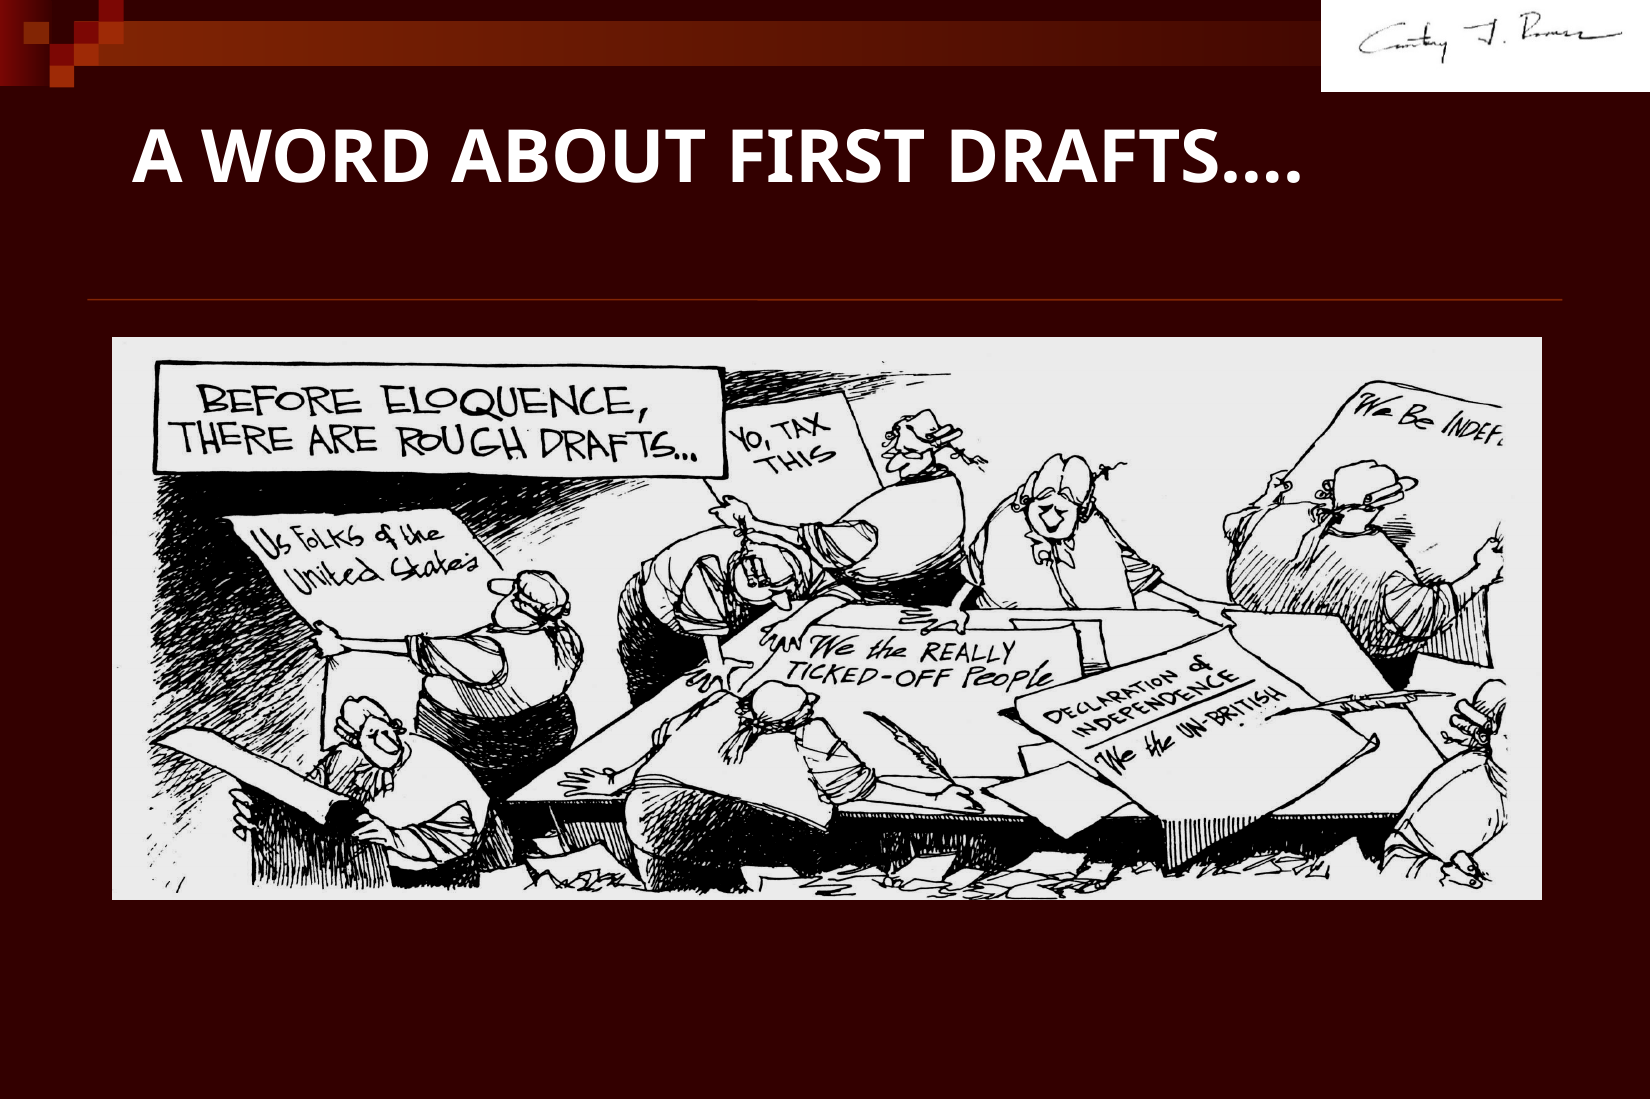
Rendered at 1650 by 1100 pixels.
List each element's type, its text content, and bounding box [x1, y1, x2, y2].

picture [1321, 0, 1650, 92]
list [112, 337, 1542, 900]
title A WORD ABOUT FIRST DRAFTS…. [99, 83, 1585, 304]
list [82, 317, 813, 941]
